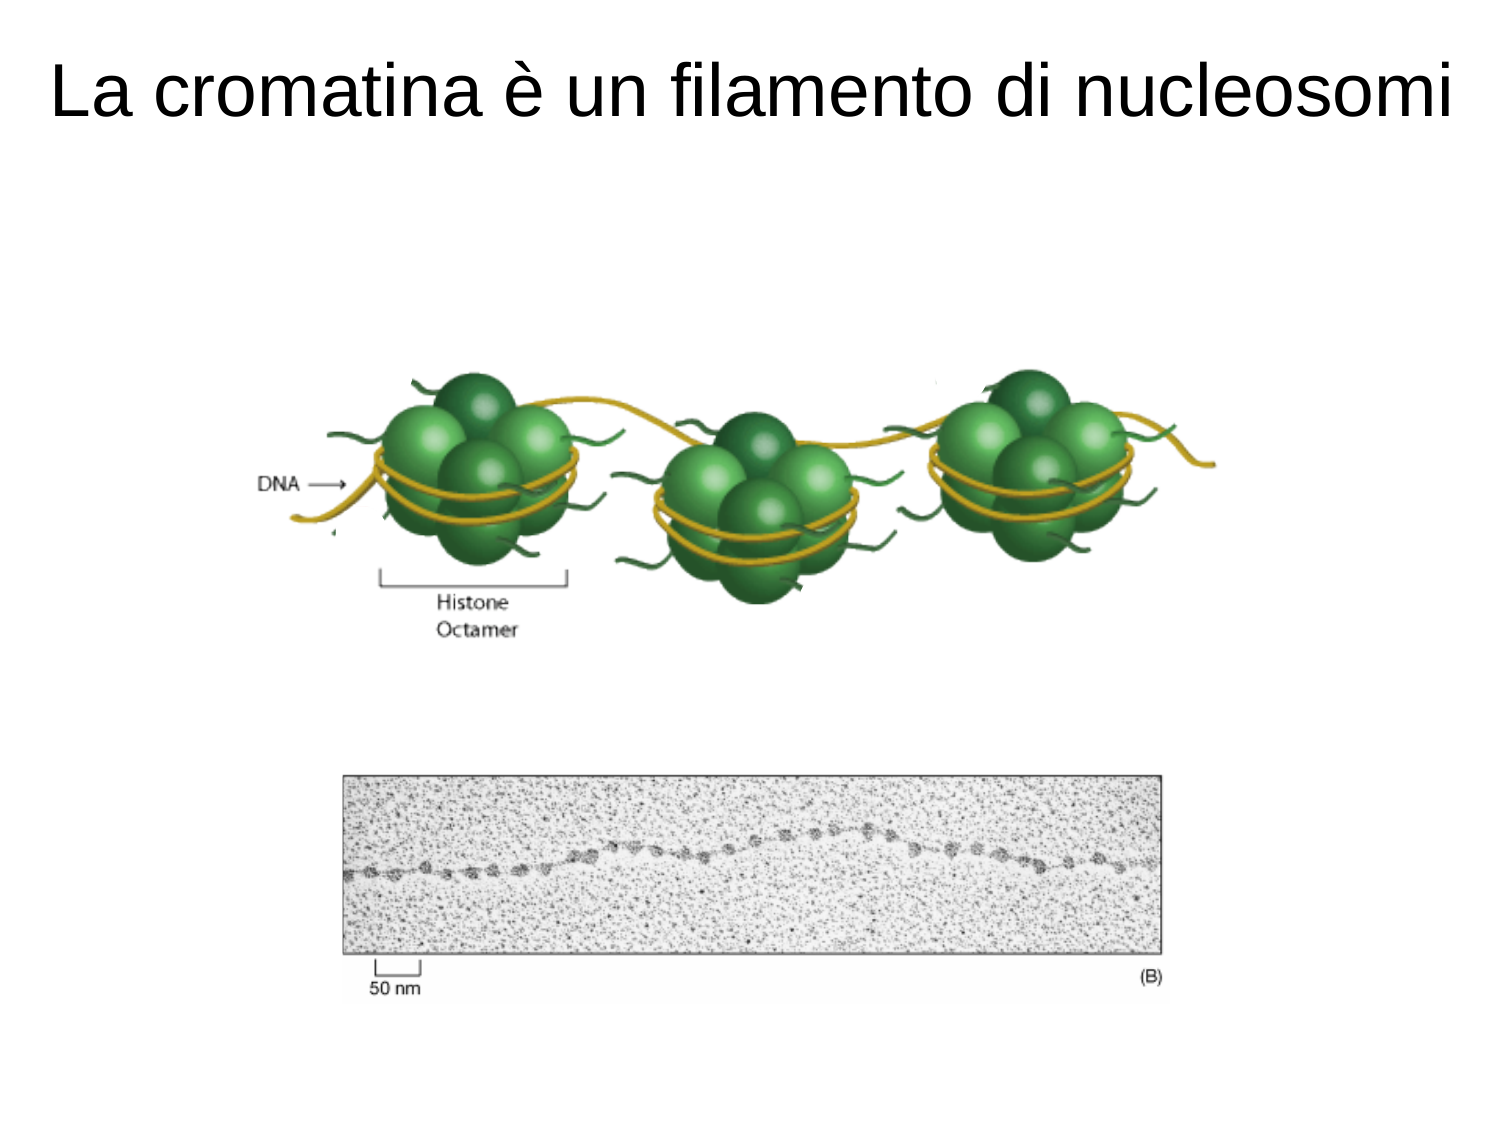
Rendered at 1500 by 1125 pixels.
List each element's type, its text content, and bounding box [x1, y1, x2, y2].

picture [342, 770, 1170, 1004]
text_box La cromatina è un filamento di nucleosomi [34, 34, 1498, 230]
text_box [224, 349, 1247, 688]
